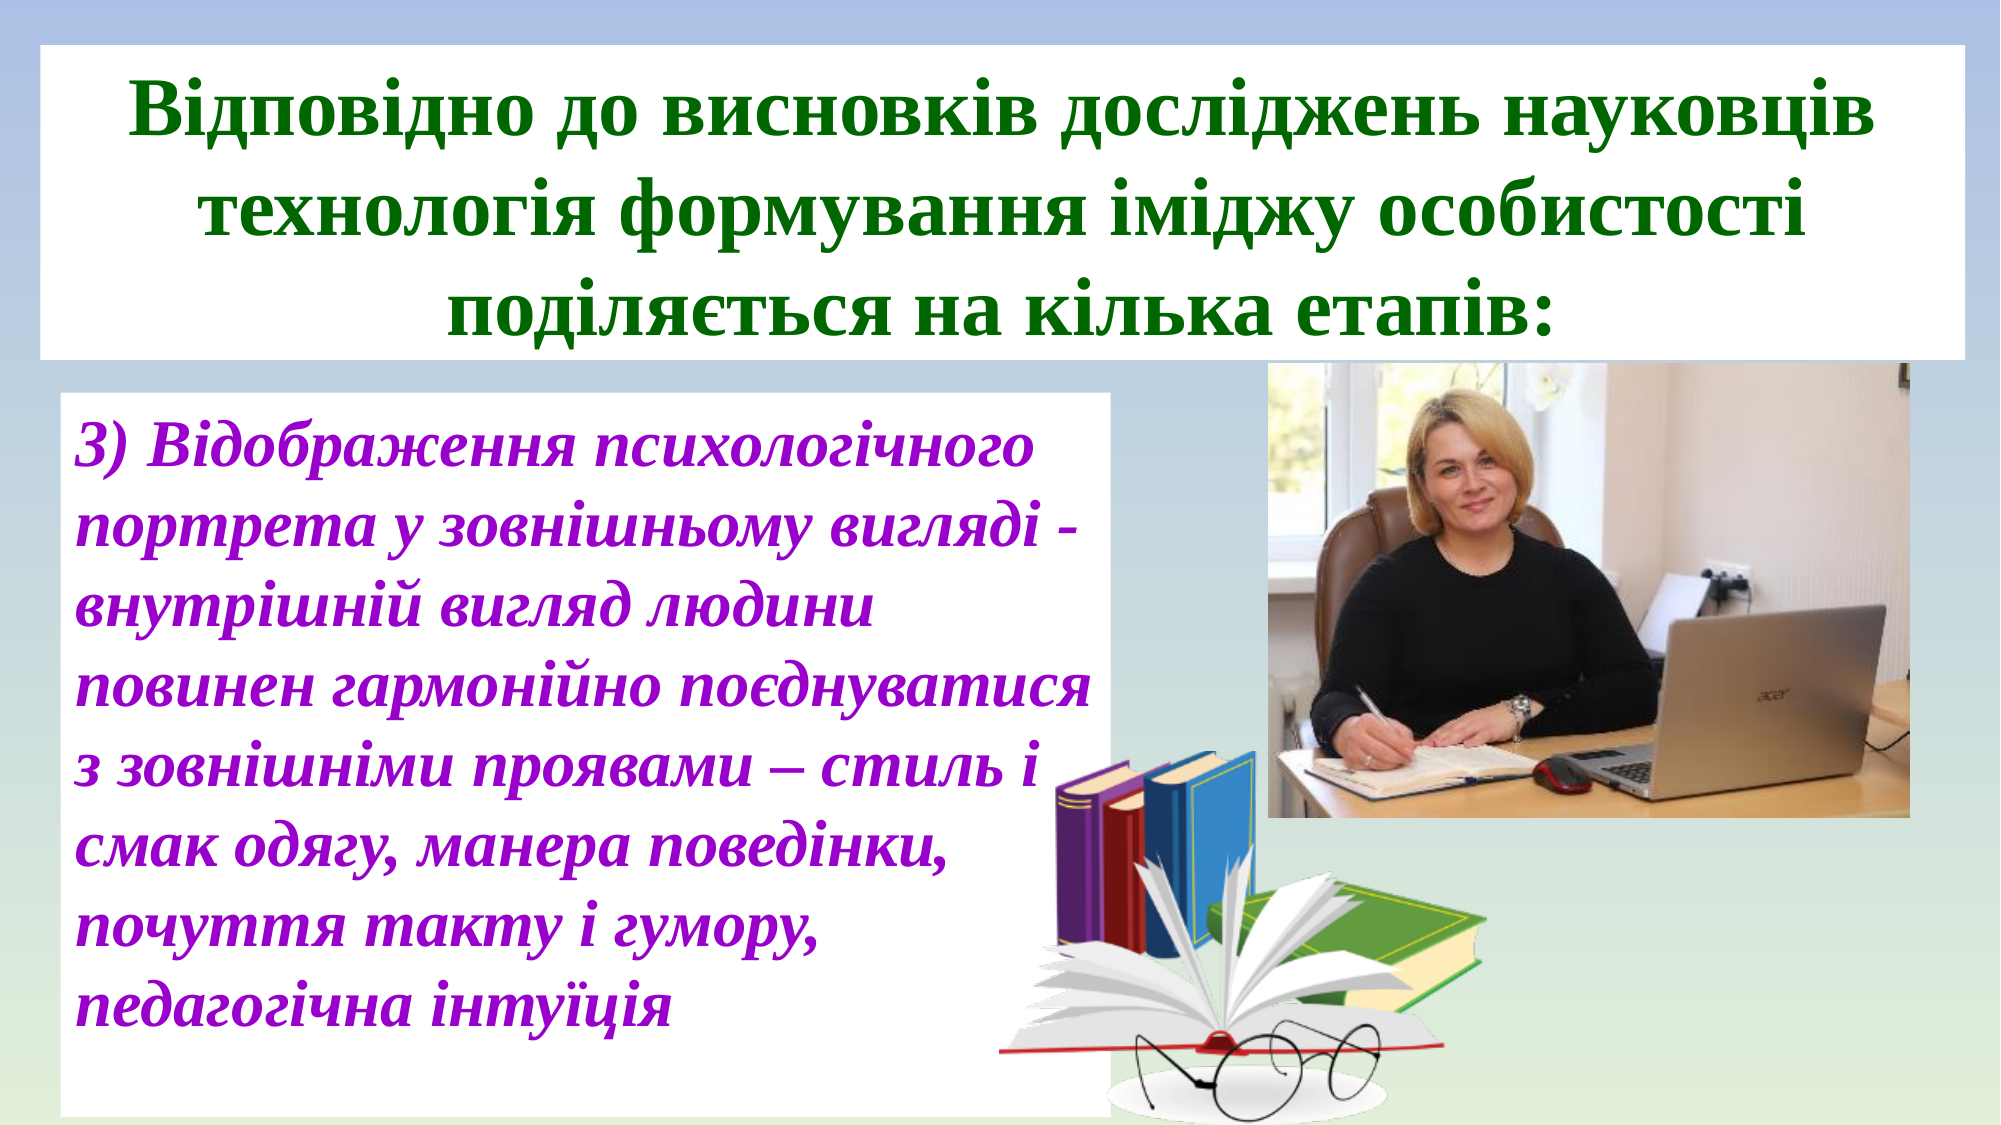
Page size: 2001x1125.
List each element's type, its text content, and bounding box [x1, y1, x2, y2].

text_box 3) Відображення психологічного портрета у зовнішньому вигляді - внутрішній вигляд людини повинен гармонійно поєднуватися з зовнішніми проявами – стиль і смак одягу, манера поведінки, почуття такту і гумору, педагогічна інтуїція [60, 392, 1111, 1118]
picture [999, 363, 1910, 1125]
text_box Відповідно до висновків досліджень науковців технологія формування іміджу особистості поділяється на кілька етапів: [40, 45, 1966, 360]
